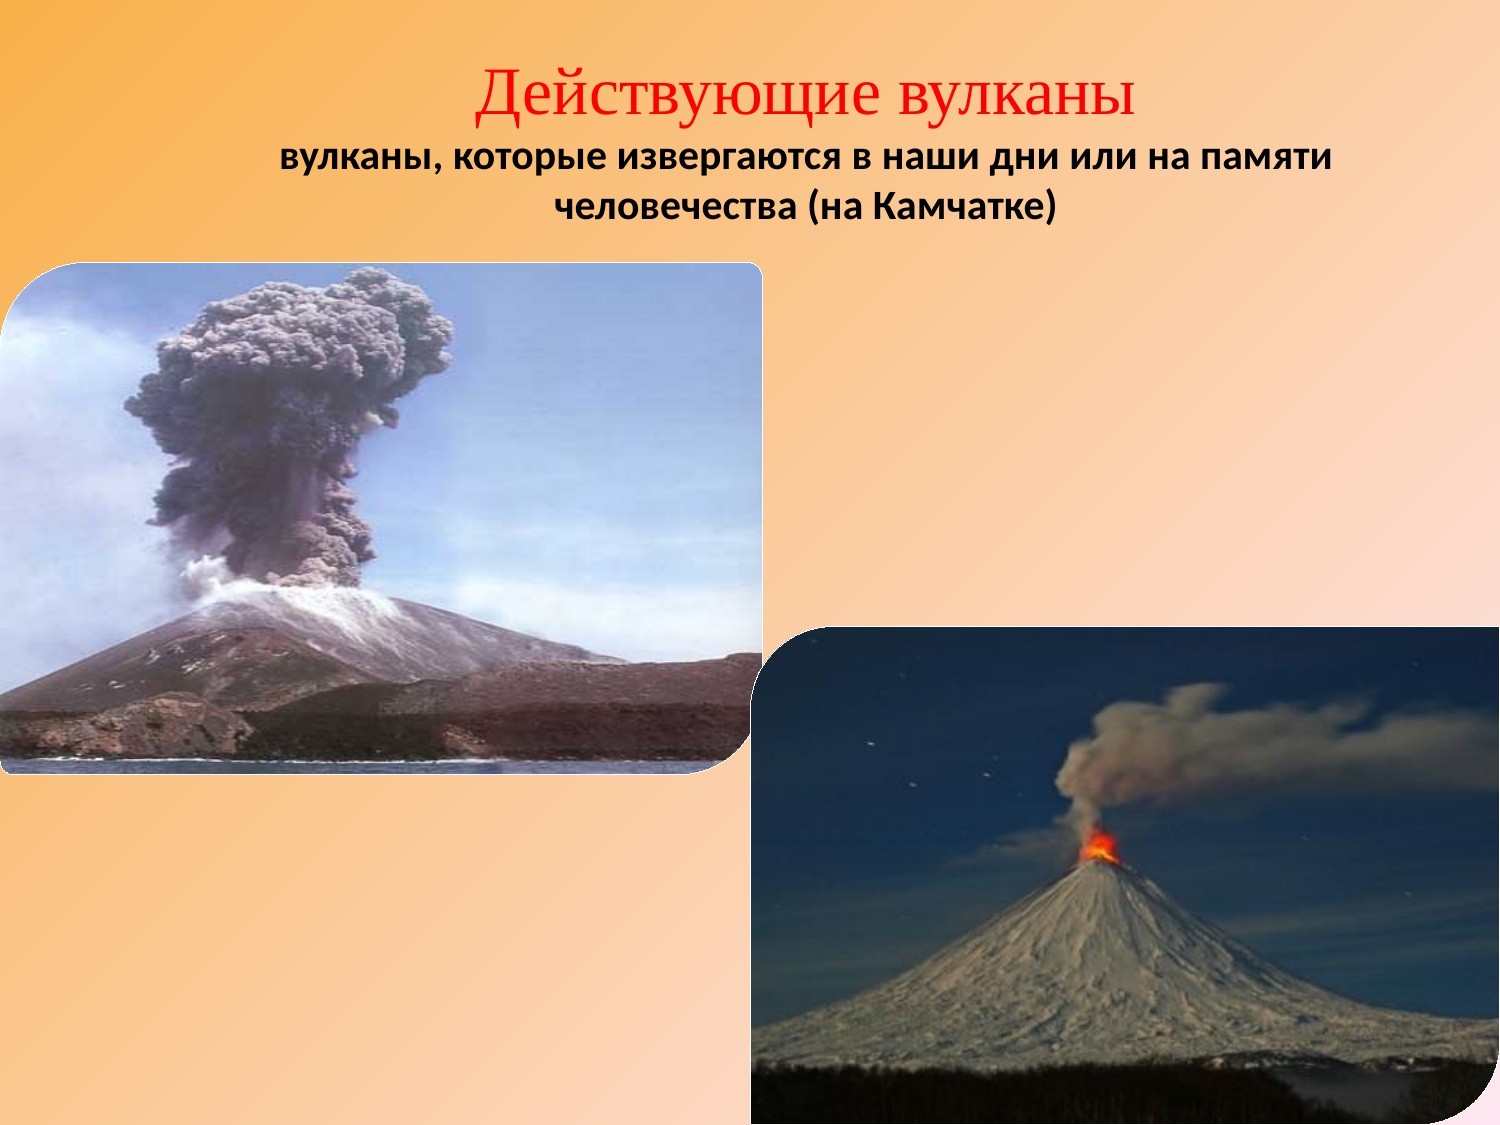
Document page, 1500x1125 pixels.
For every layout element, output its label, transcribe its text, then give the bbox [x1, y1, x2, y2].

picture [0, 262, 1500, 1125]
title Действующие вулканы вулканы, которые извергаются в наши дни или на памяти человечества (на Камчатке) [187, 37, 1425, 400]
